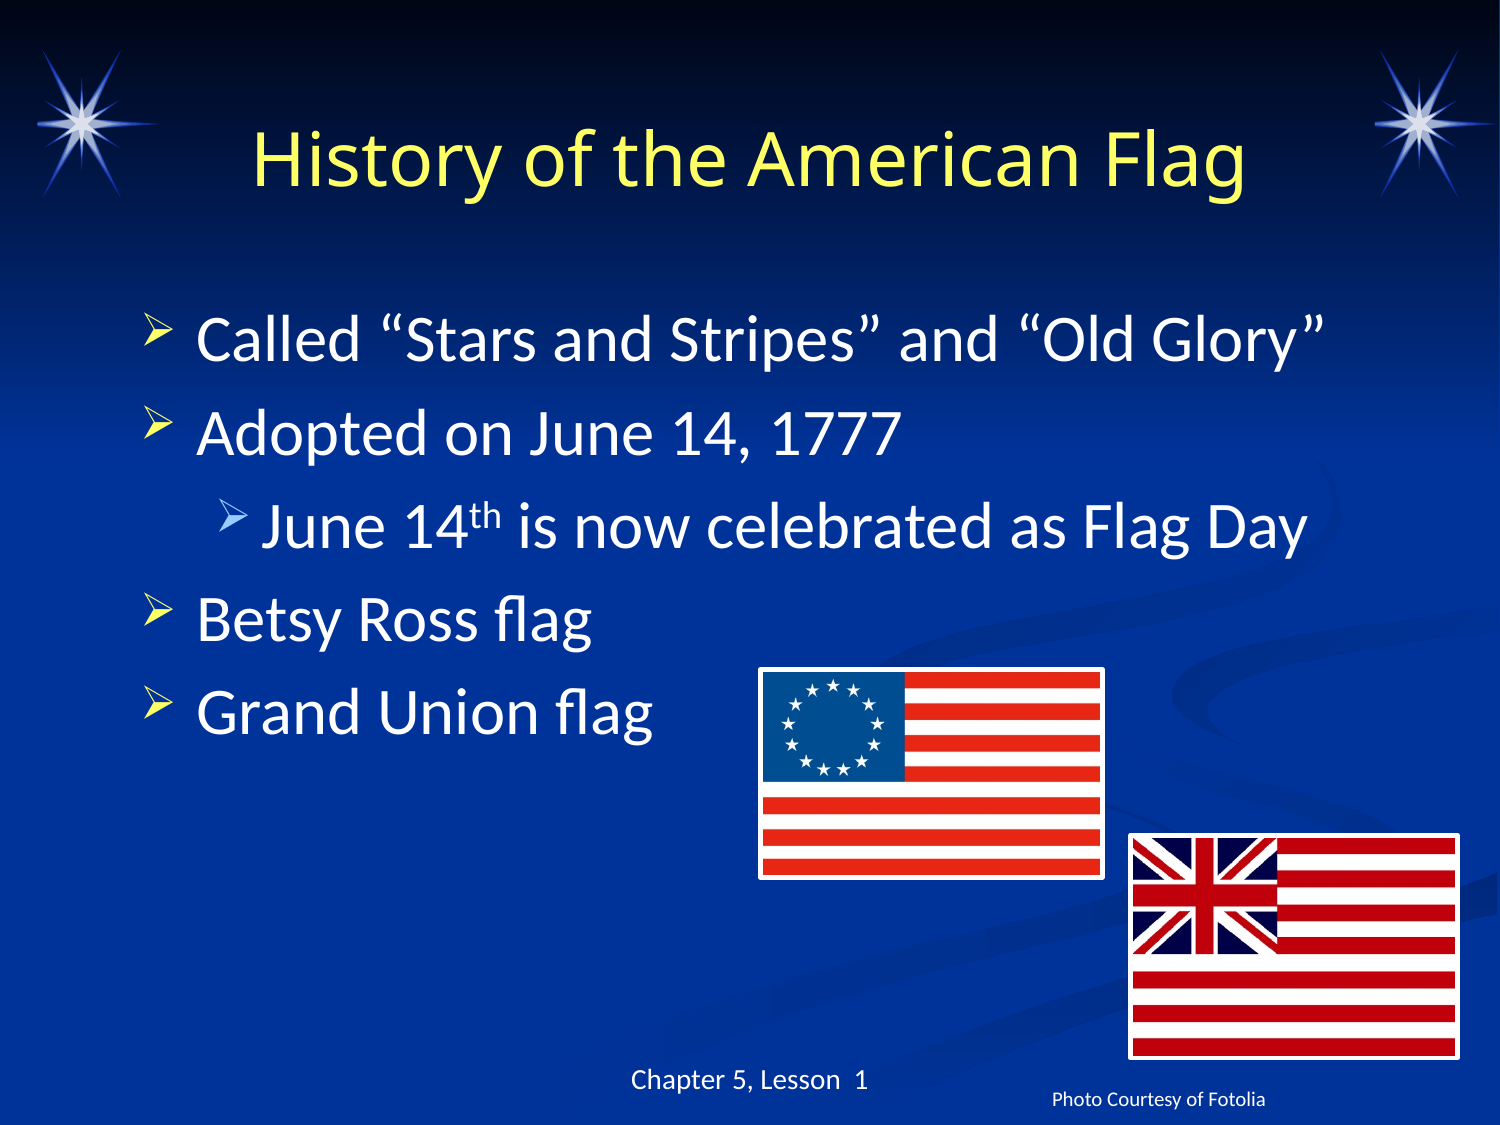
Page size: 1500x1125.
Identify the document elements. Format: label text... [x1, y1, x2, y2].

list Called “Stars and Stripes” and “Old Glory” Adopted on June 14, 1777 June 14th is now celebrated as Flag Day Betsy Ross flag Grand Union flag [124, 287, 1351, 1001]
picture [762, 671, 1101, 876]
title History of the American Flag [162, 62, 1338, 251]
text_box Photo Courtesy of Fotolia [1037, 1078, 1500, 1119]
picture [1132, 837, 1456, 1056]
footer Chapter 5, Lesson 1 [512, 1024, 988, 1104]
